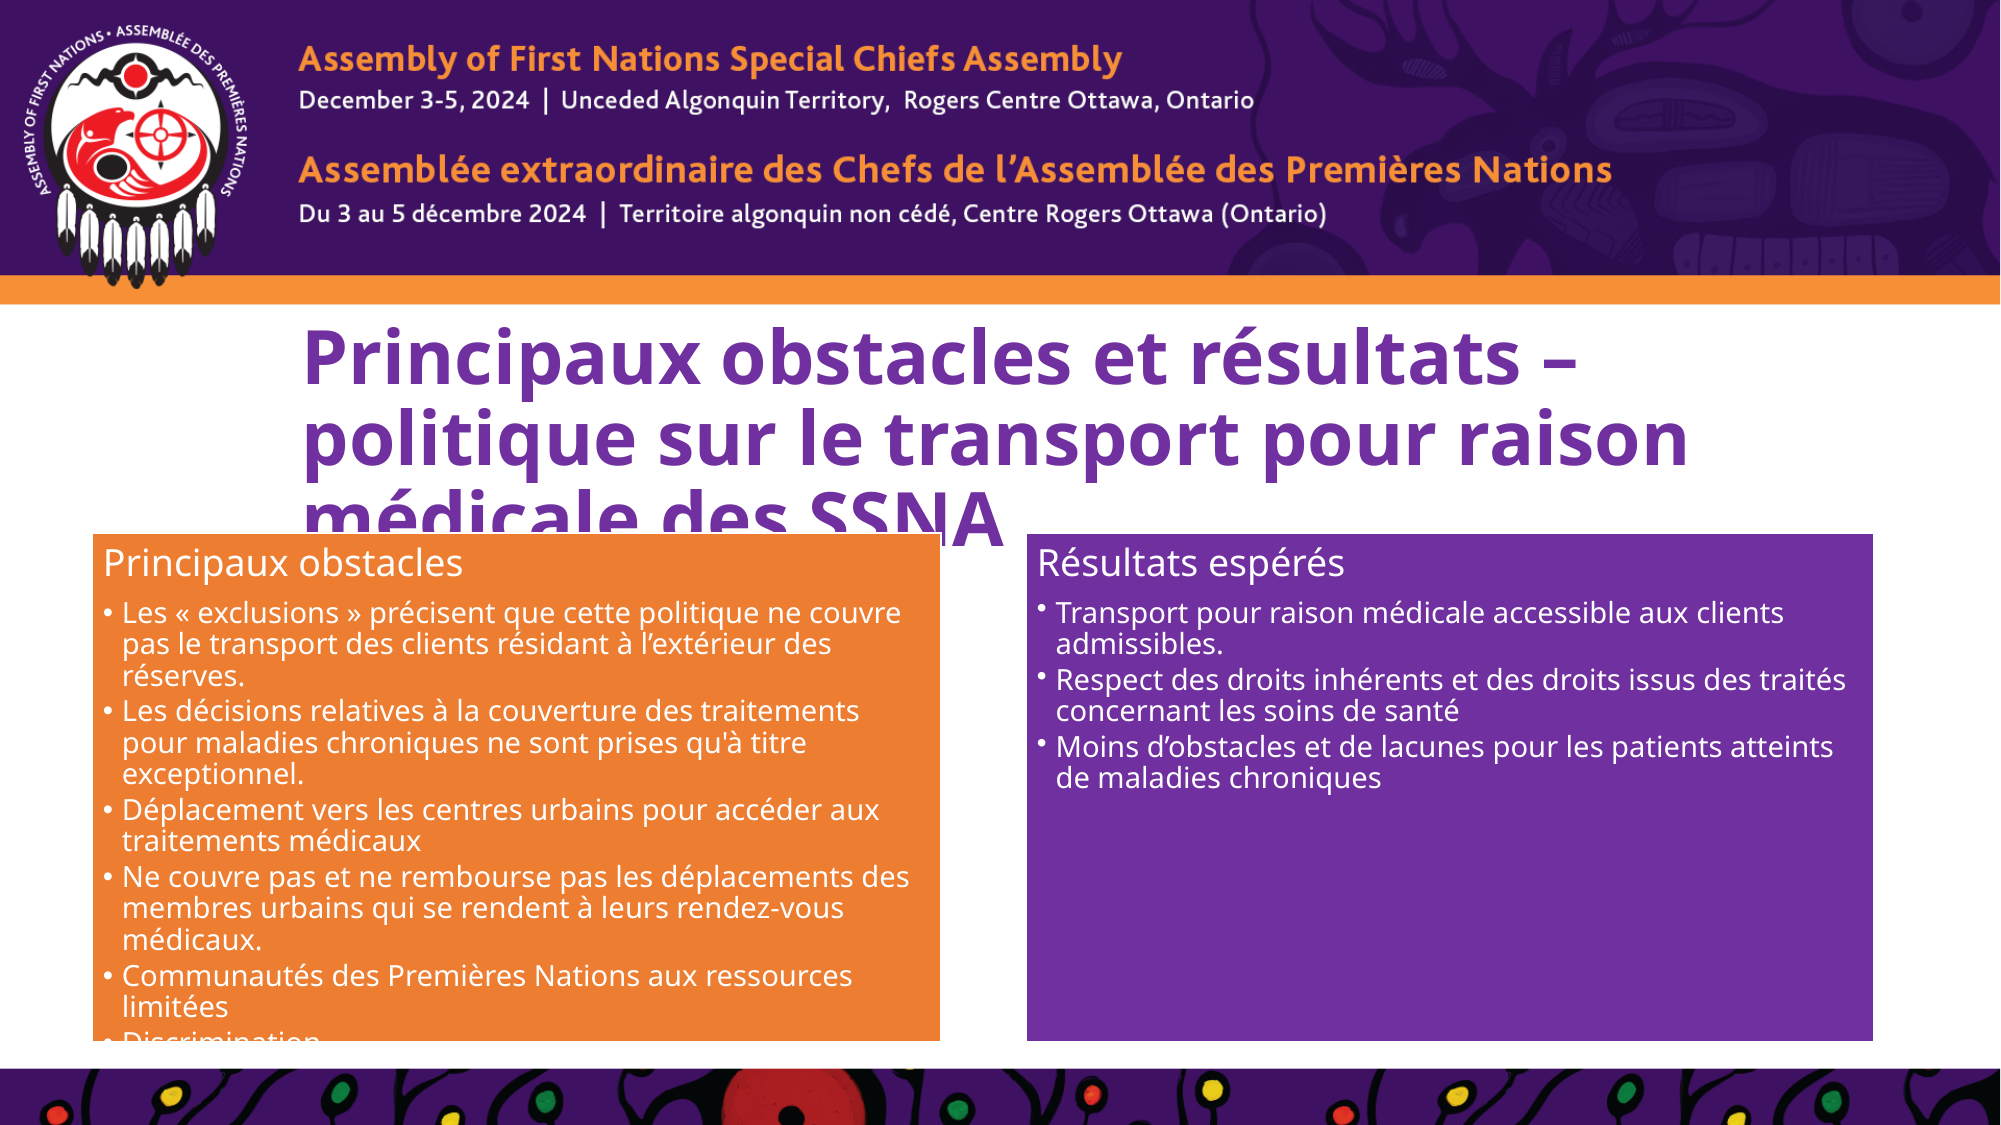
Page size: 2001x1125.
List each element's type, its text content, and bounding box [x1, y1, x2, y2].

picture [0, 0, 2001, 1125]
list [80, 532, 1886, 1043]
title Principaux obstacles et résultats – politique sur le transport pour raison médicale des SSNA [286, 312, 1949, 408]
